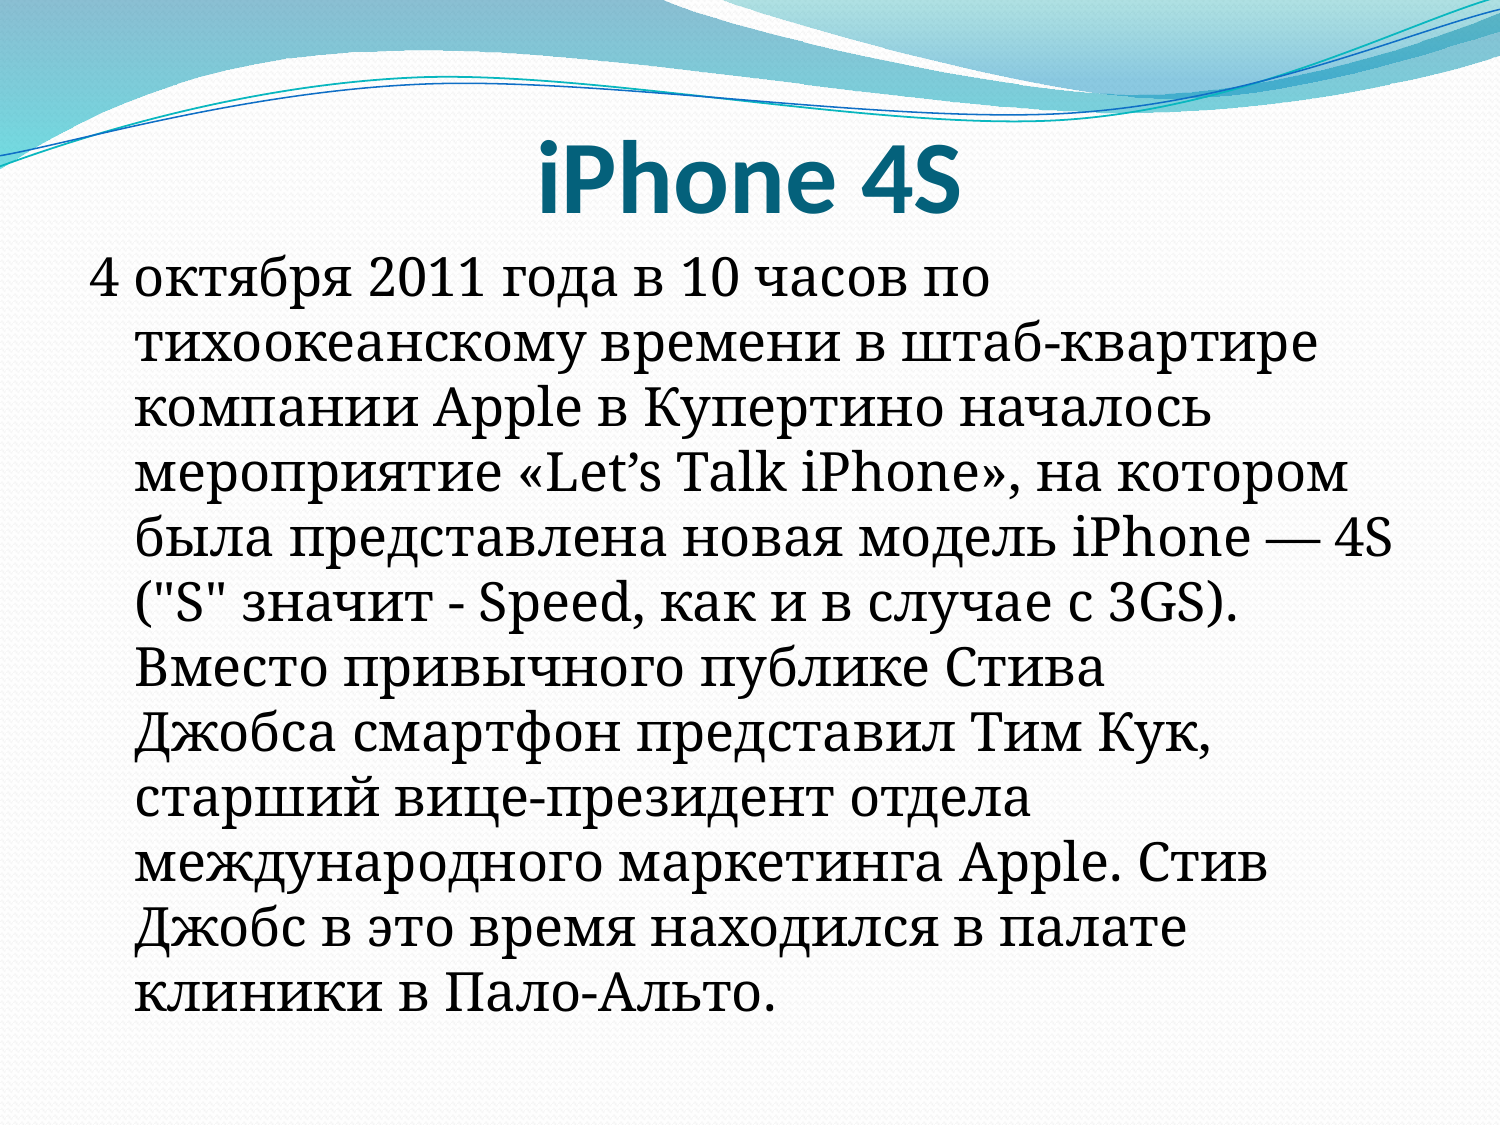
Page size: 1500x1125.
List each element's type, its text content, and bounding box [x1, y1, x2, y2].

title iPhone 4S [75, 46, 1425, 234]
list 4 октября 2011 года в 10 часов по тихоокеанскому времени в штаб-квартире компании Apple в Купертино началось мероприятие «Let’s Talk iPhone», на котором была представлена новая модель iPhone — 4S ("S" значит - Speed, как и в случае с 3GS). Вместо привычного публике Стива Джобса смартфон представил Тим Кук, старший вице-президент отдела международного маркетинга Apple. Стив Джобс в это время находился в палате клиники в Пало-Альто. [75, 234, 1425, 1038]
